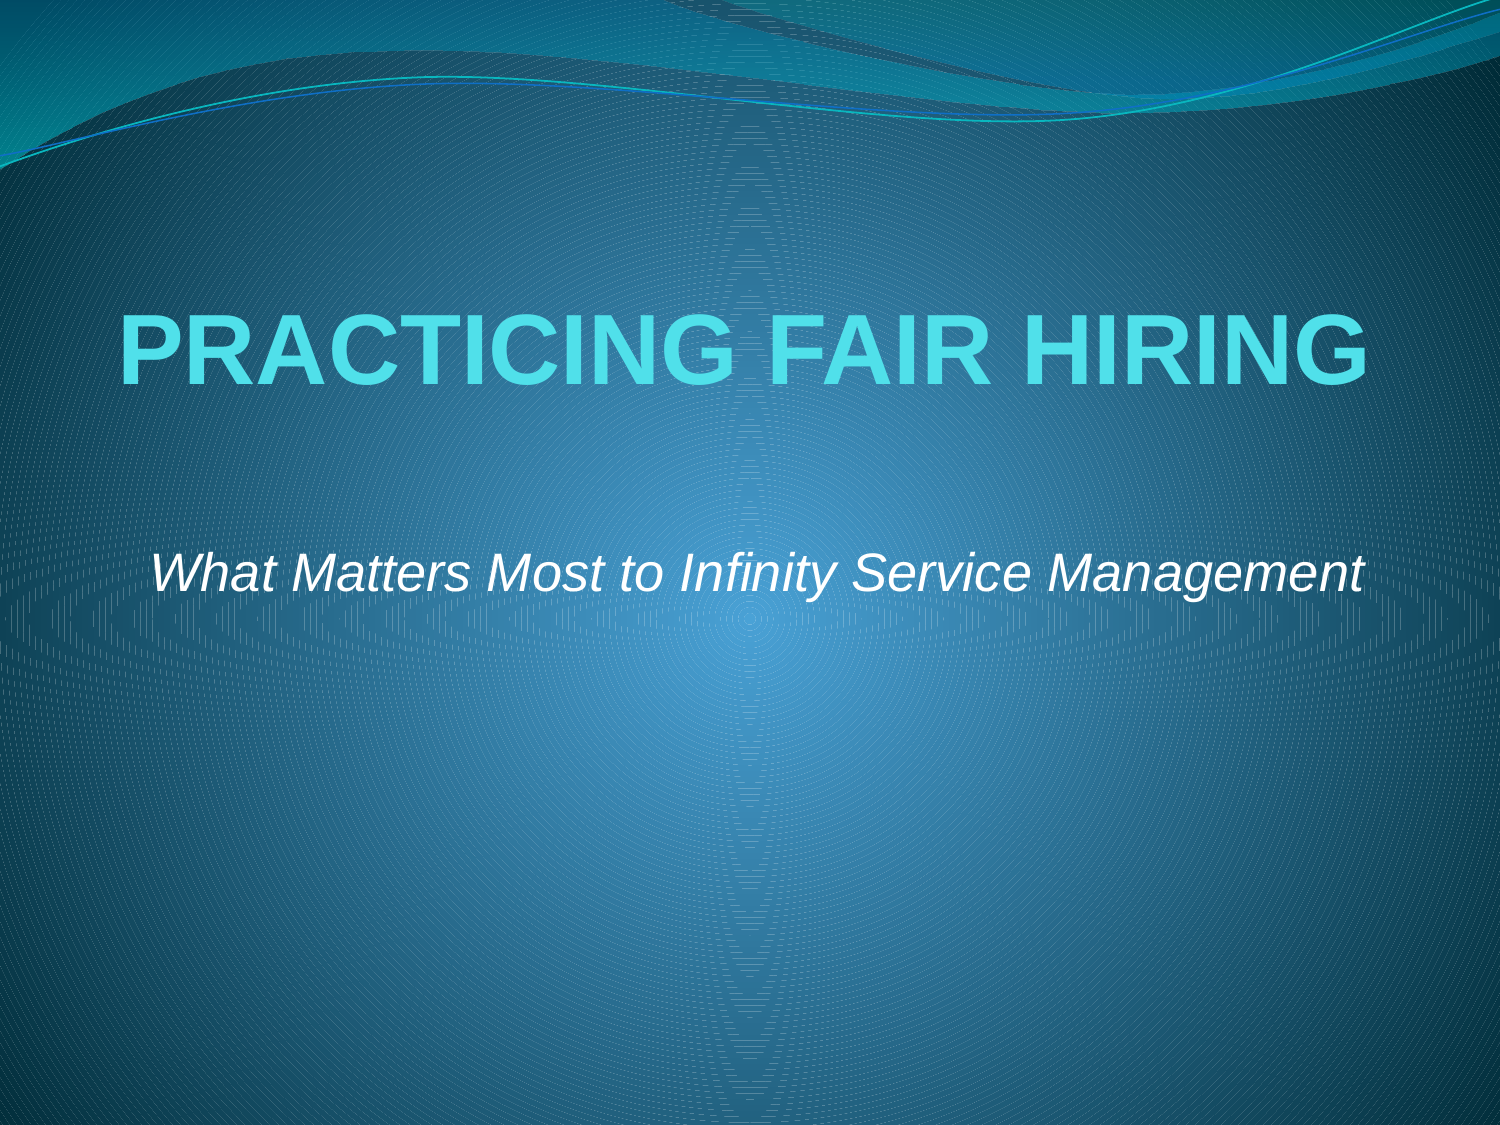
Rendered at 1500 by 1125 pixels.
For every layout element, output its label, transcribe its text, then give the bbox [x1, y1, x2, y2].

title PRACTICING FAIR HIRING [87, 224, 1376, 525]
subtitle What Matters Most to Infinity Service Management [87, 529, 1376, 738]
